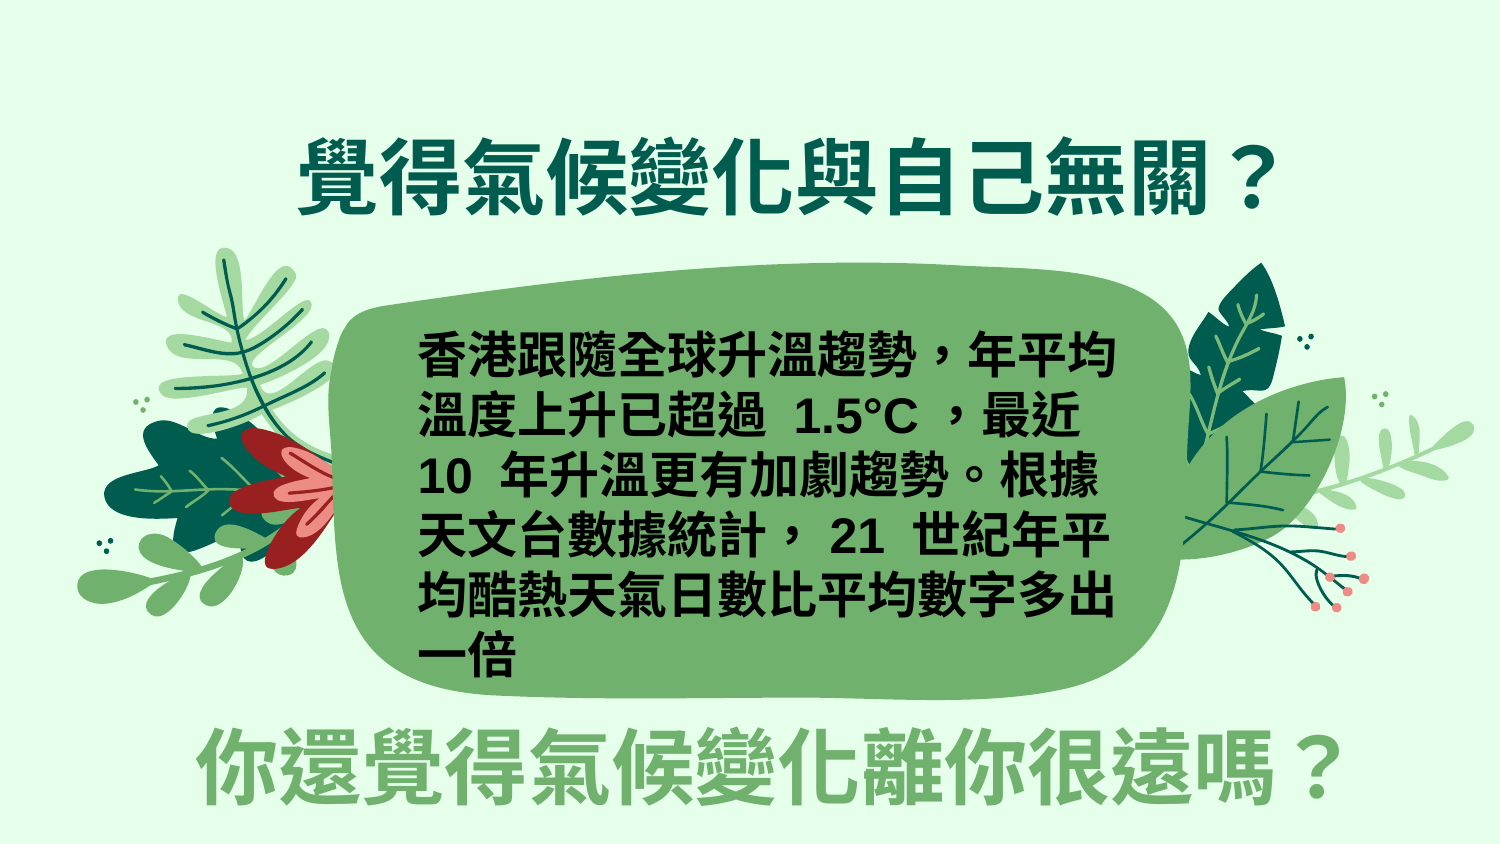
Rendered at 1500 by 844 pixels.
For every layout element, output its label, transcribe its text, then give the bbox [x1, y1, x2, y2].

title 你還覺得氣候變化離你很遠嗎？ [144, 728, 1411, 803]
title 覺得氣候變化與自己無關？ [162, 128, 1429, 223]
text_box 香港跟隨全球升溫趨勢，年平均溫度上升已超過 1.5°C，最近 10 年升溫更有加劇趨勢。根據天文台數據統計，21 世紀年平均酷熱天氣日數比平均數字多出一倍 [402, 316, 1153, 692]
